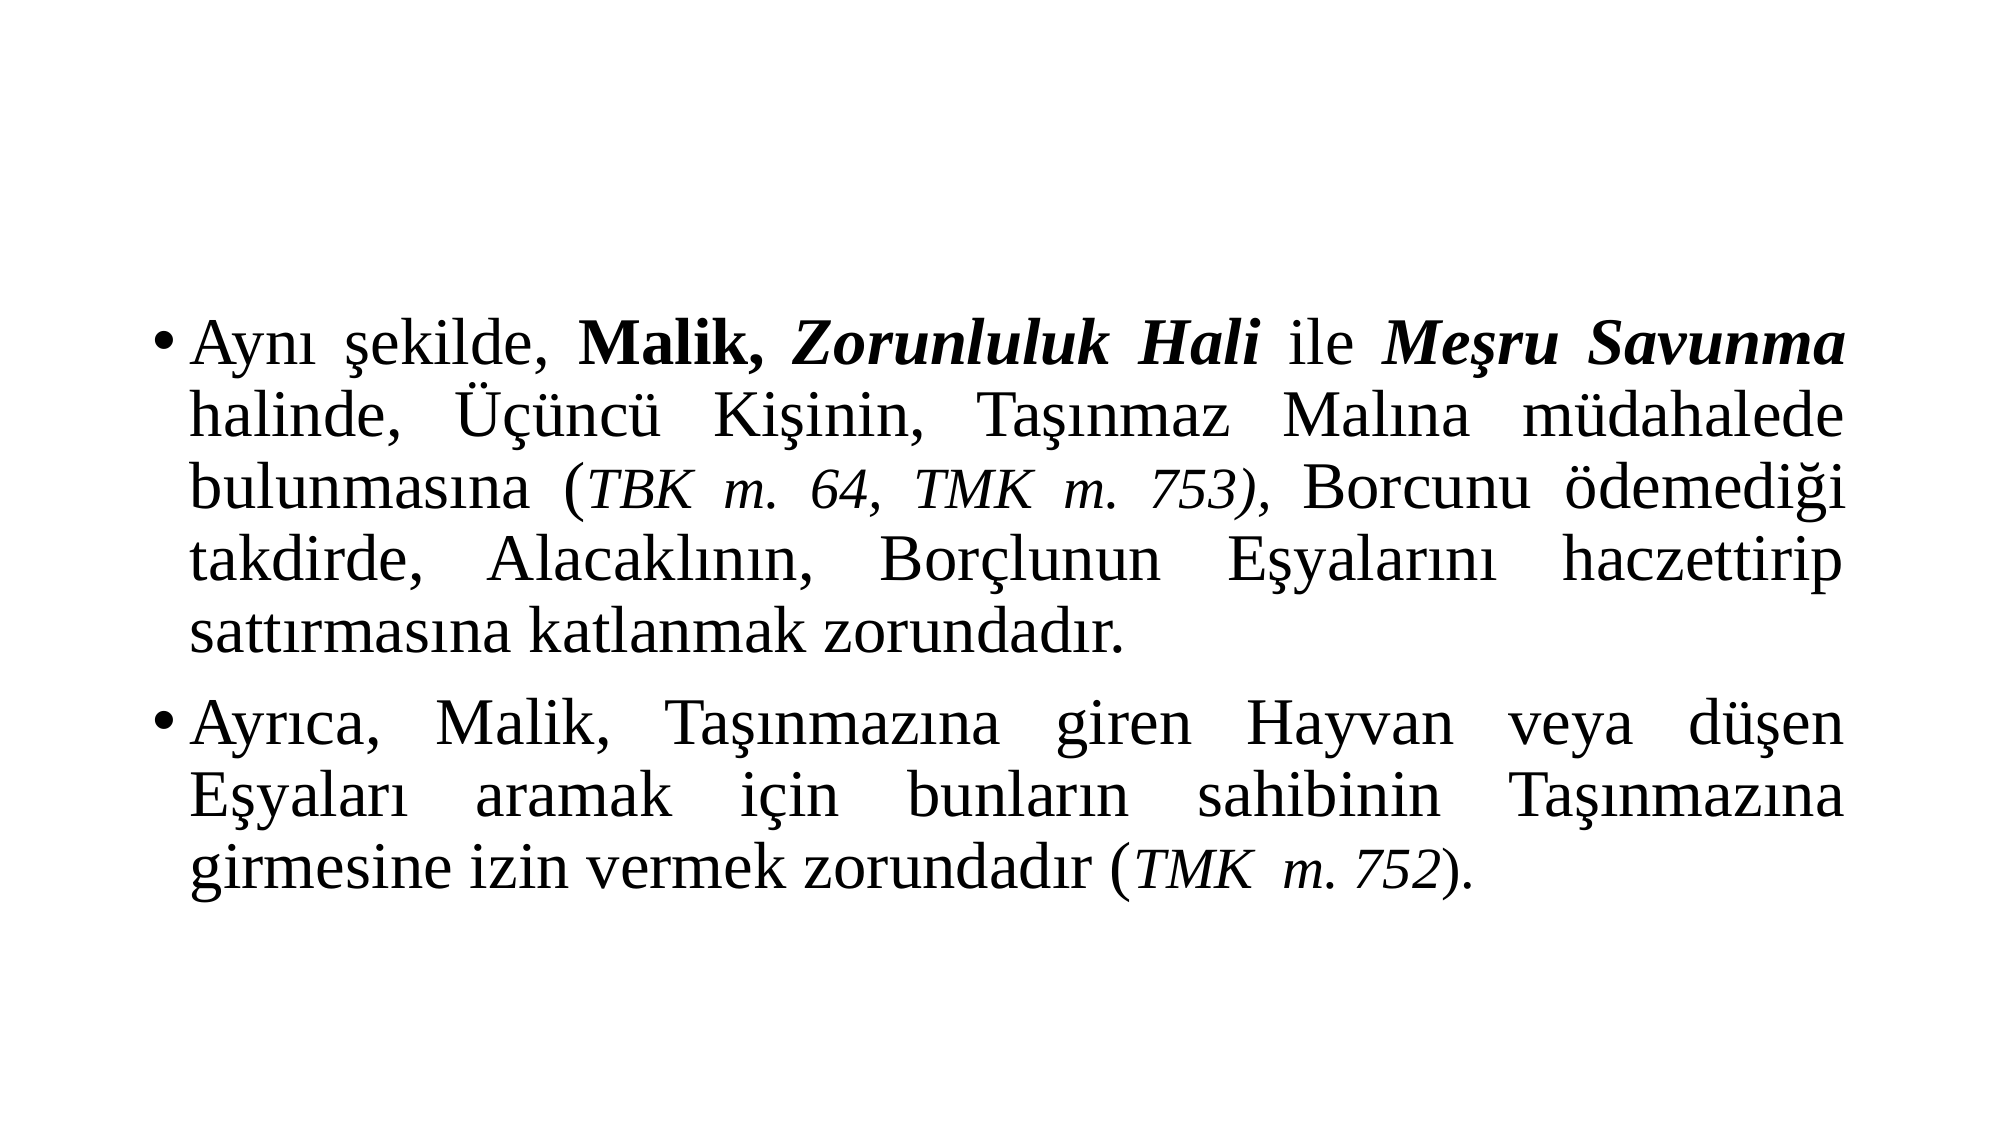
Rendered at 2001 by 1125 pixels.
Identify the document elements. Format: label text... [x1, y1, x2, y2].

list Aynı şekilde, Malik, Zorunluluk Hali ile Meşru Savunma halinde, Üçüncü Kişinin, Taşınmaz Malına müdahalede bulunmasına (TBK m. 64, TMK m. 753), Borcunu ödemediği takdirde, Alacaklının, Borçlunun Eşyalarını haczettirip sattırmasına katlanmak zorundadır. Ayrıca, Malik, Taşınmazına giren Hayvan veya düşen Eşyaları aramak için bunların sahibinin Taşınmazına girmesine izin vermek zorundadır (TMK m. 752). [137, 299, 1863, 1014]
